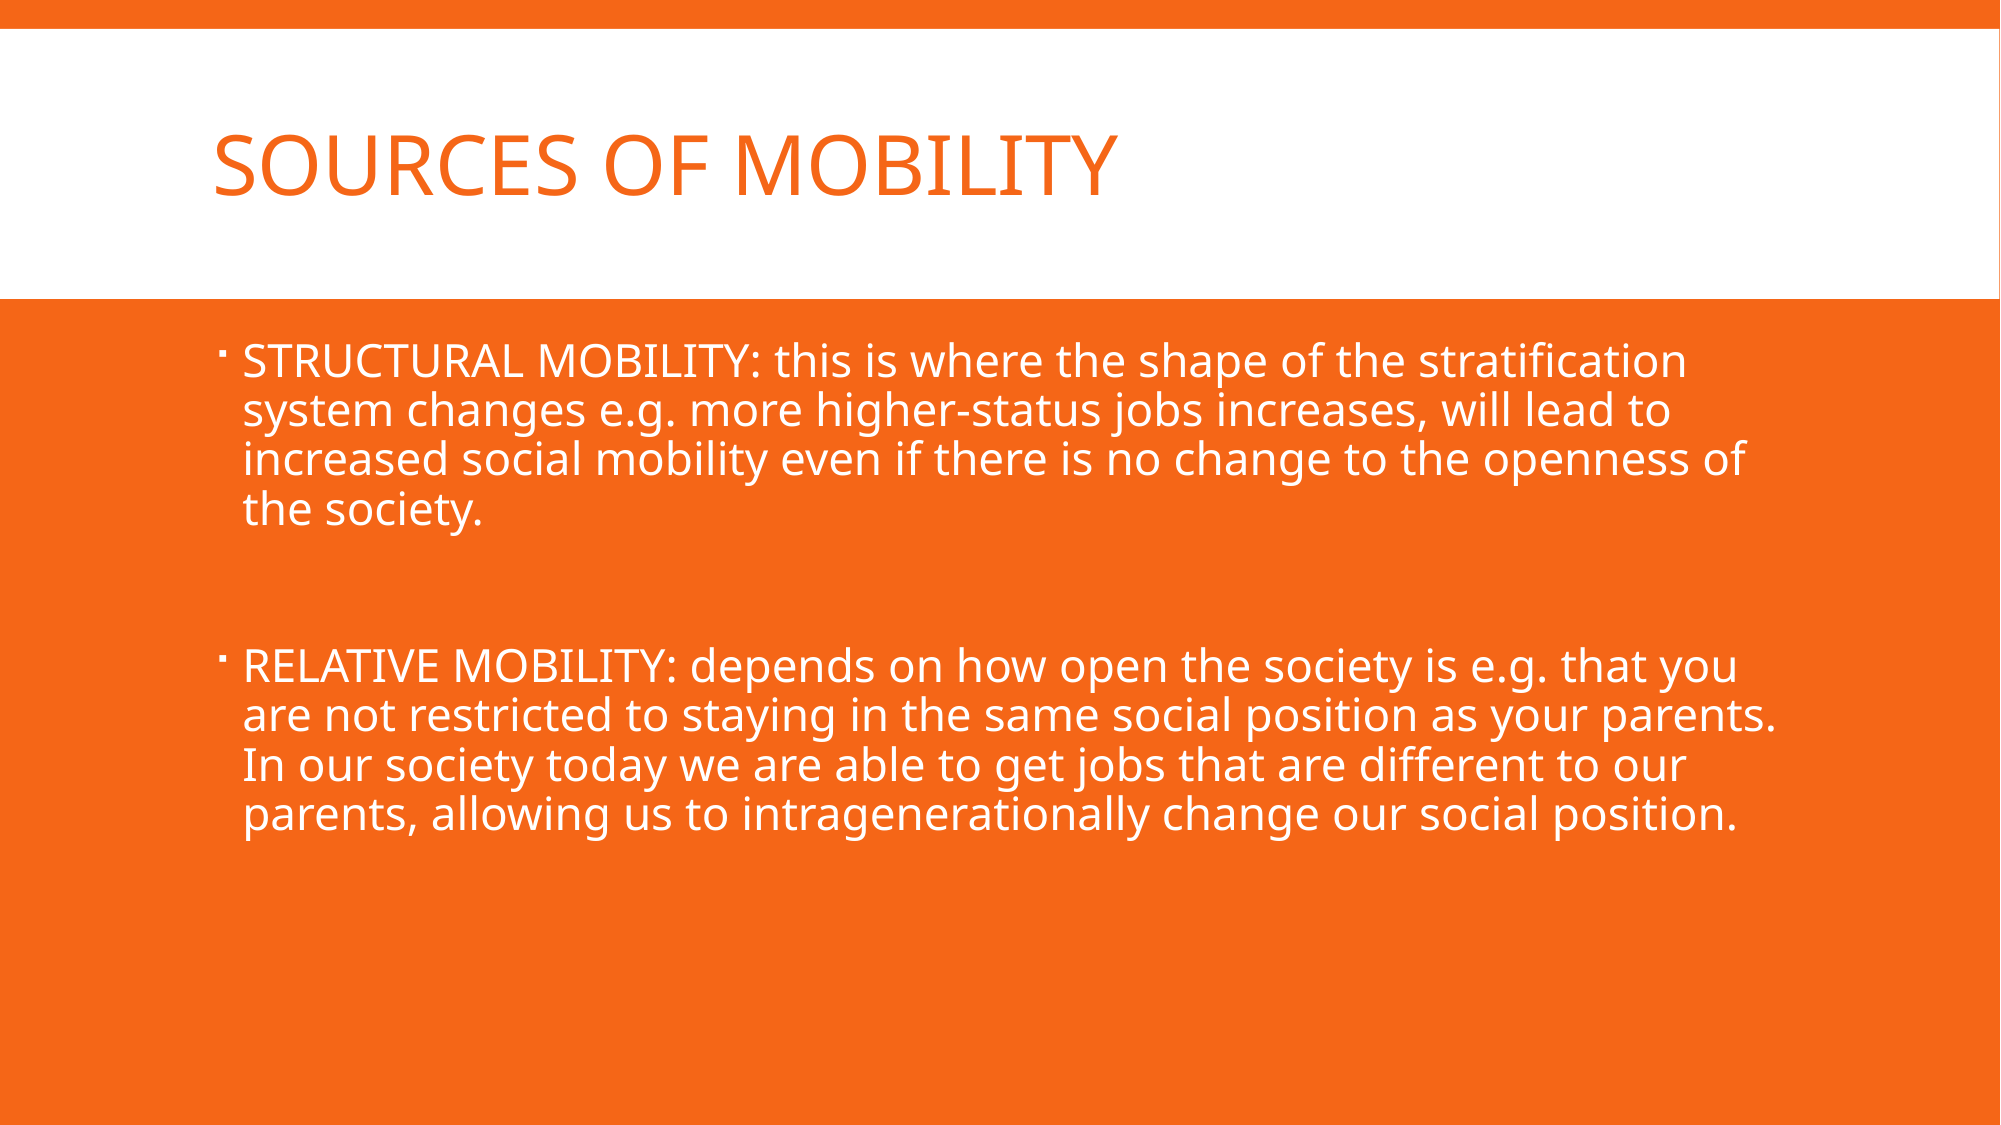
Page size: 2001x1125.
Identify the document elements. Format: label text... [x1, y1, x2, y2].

list STRUCTURAL MOBILITY: this is where the shape of the stratification system changes e.g. more higher-status jobs increases, will lead to increased social mobility even if there is no change to the openness of the society. RELATIVE MOBILITY: depends on how open the society is e.g. that you are not restricted to staying in the same social position as your parents. In our society today we are able to get jobs that are different to our parents, allowing us to intragenerationally change our social position. [197, 329, 1803, 1020]
title Sources of mobility [197, 46, 1803, 295]
